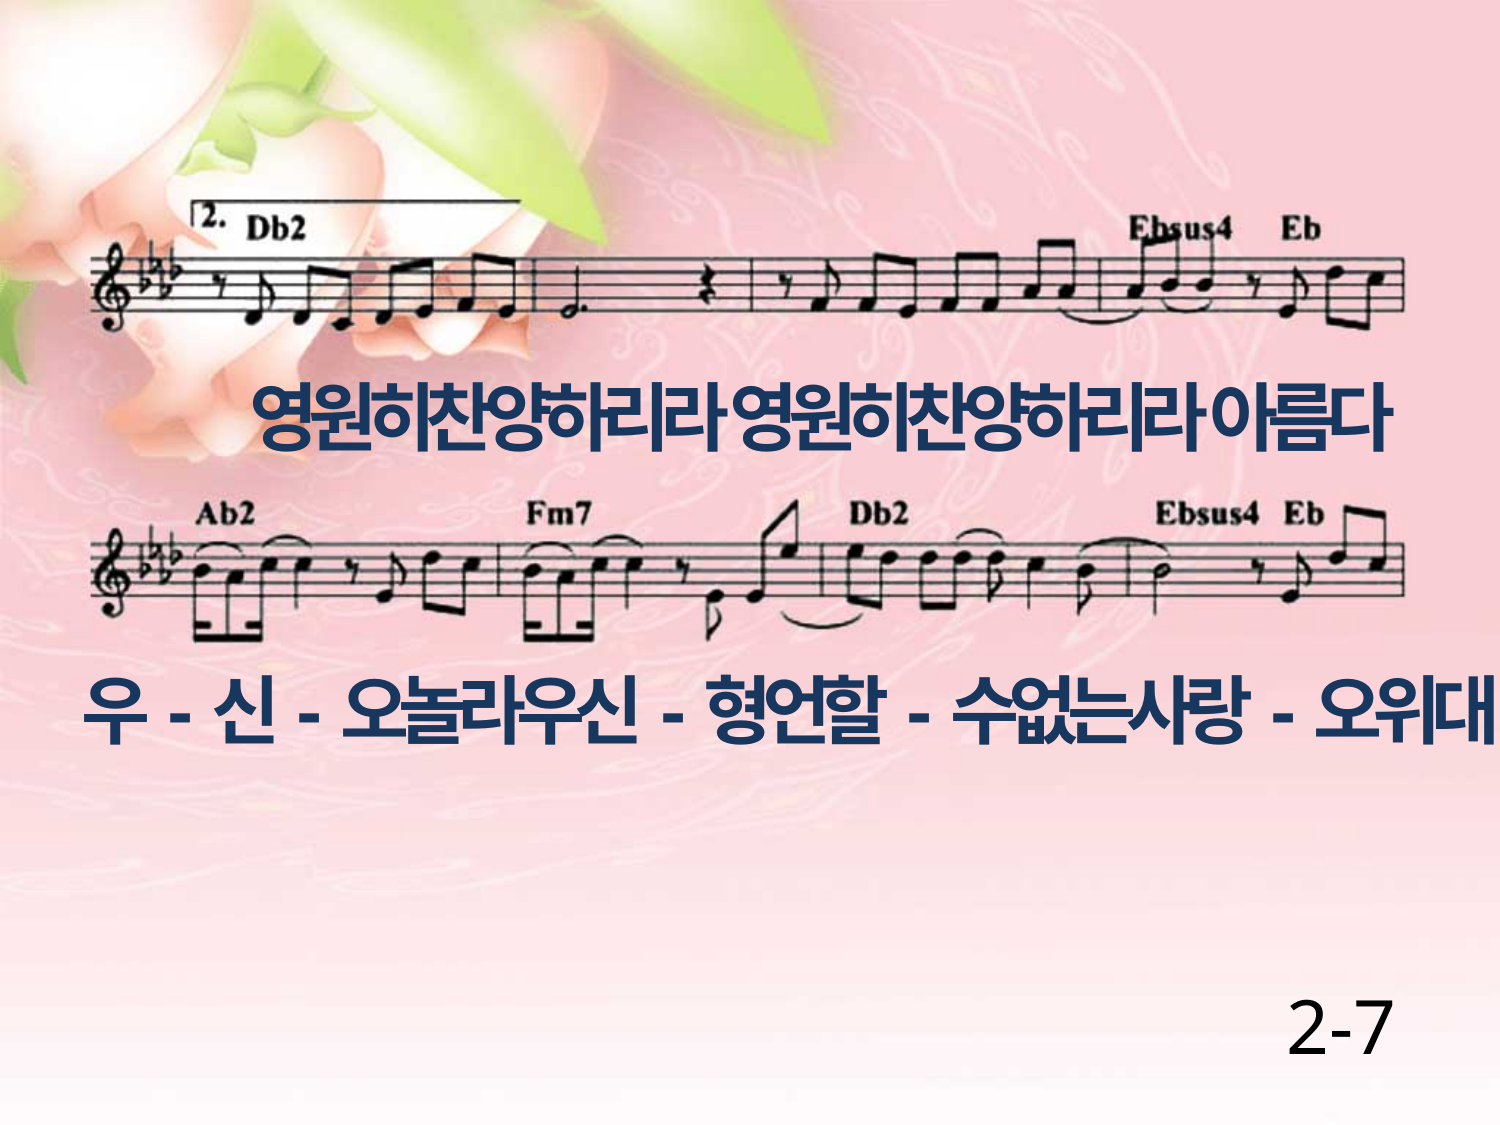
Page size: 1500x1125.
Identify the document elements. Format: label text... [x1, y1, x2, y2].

text_box 2-7 [1271, 972, 1412, 1077]
text_box 우-신-오놀라우신-형언할-수없는사랑-오위대 [67, 656, 1500, 761]
picture [0, 0, 1500, 1125]
text_box 영원히찬양하리라 영원히찬양하리라 아름다 [235, 363, 1411, 468]
